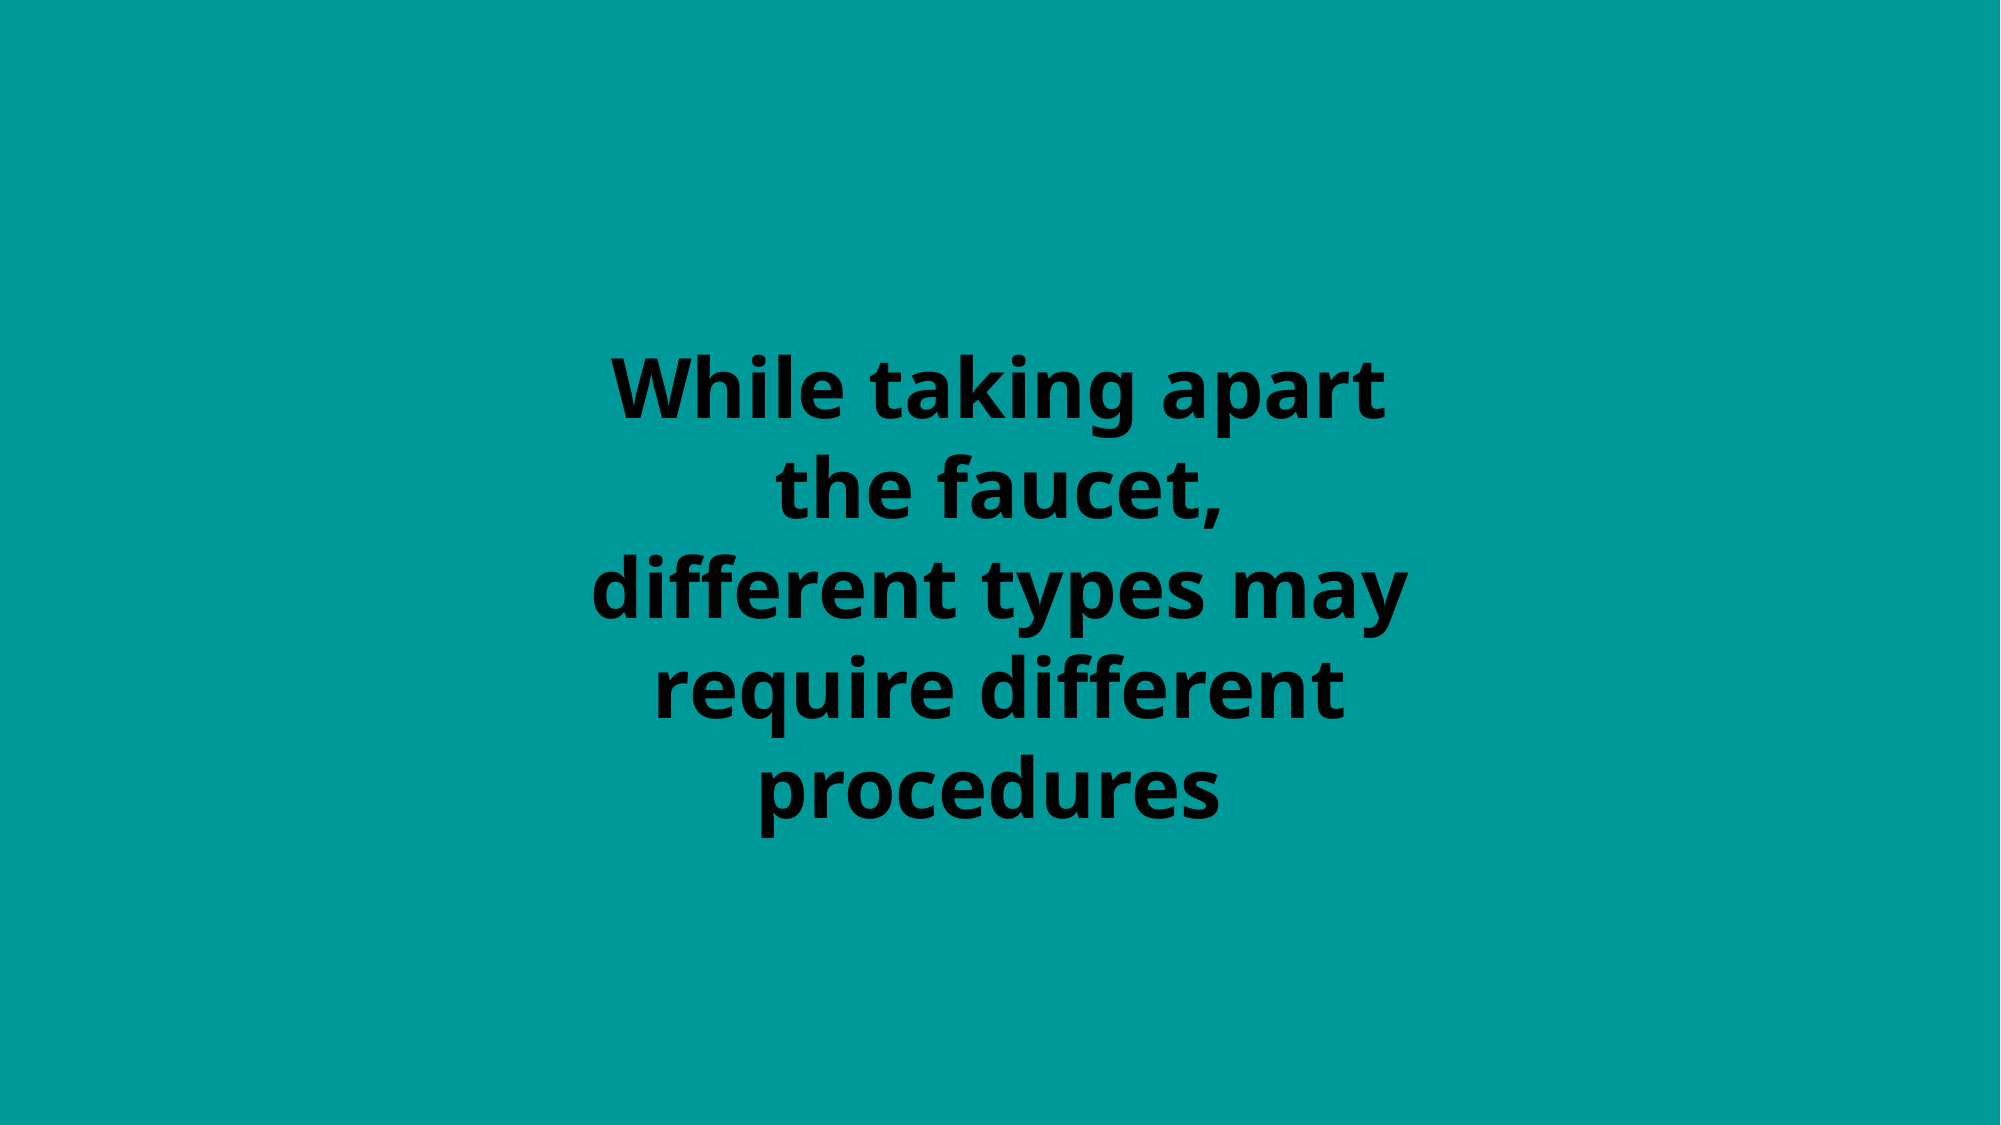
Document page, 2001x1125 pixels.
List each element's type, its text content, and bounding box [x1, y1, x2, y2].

text_box While taking apart the faucet, different types may require different procedures [575, 328, 1425, 843]
